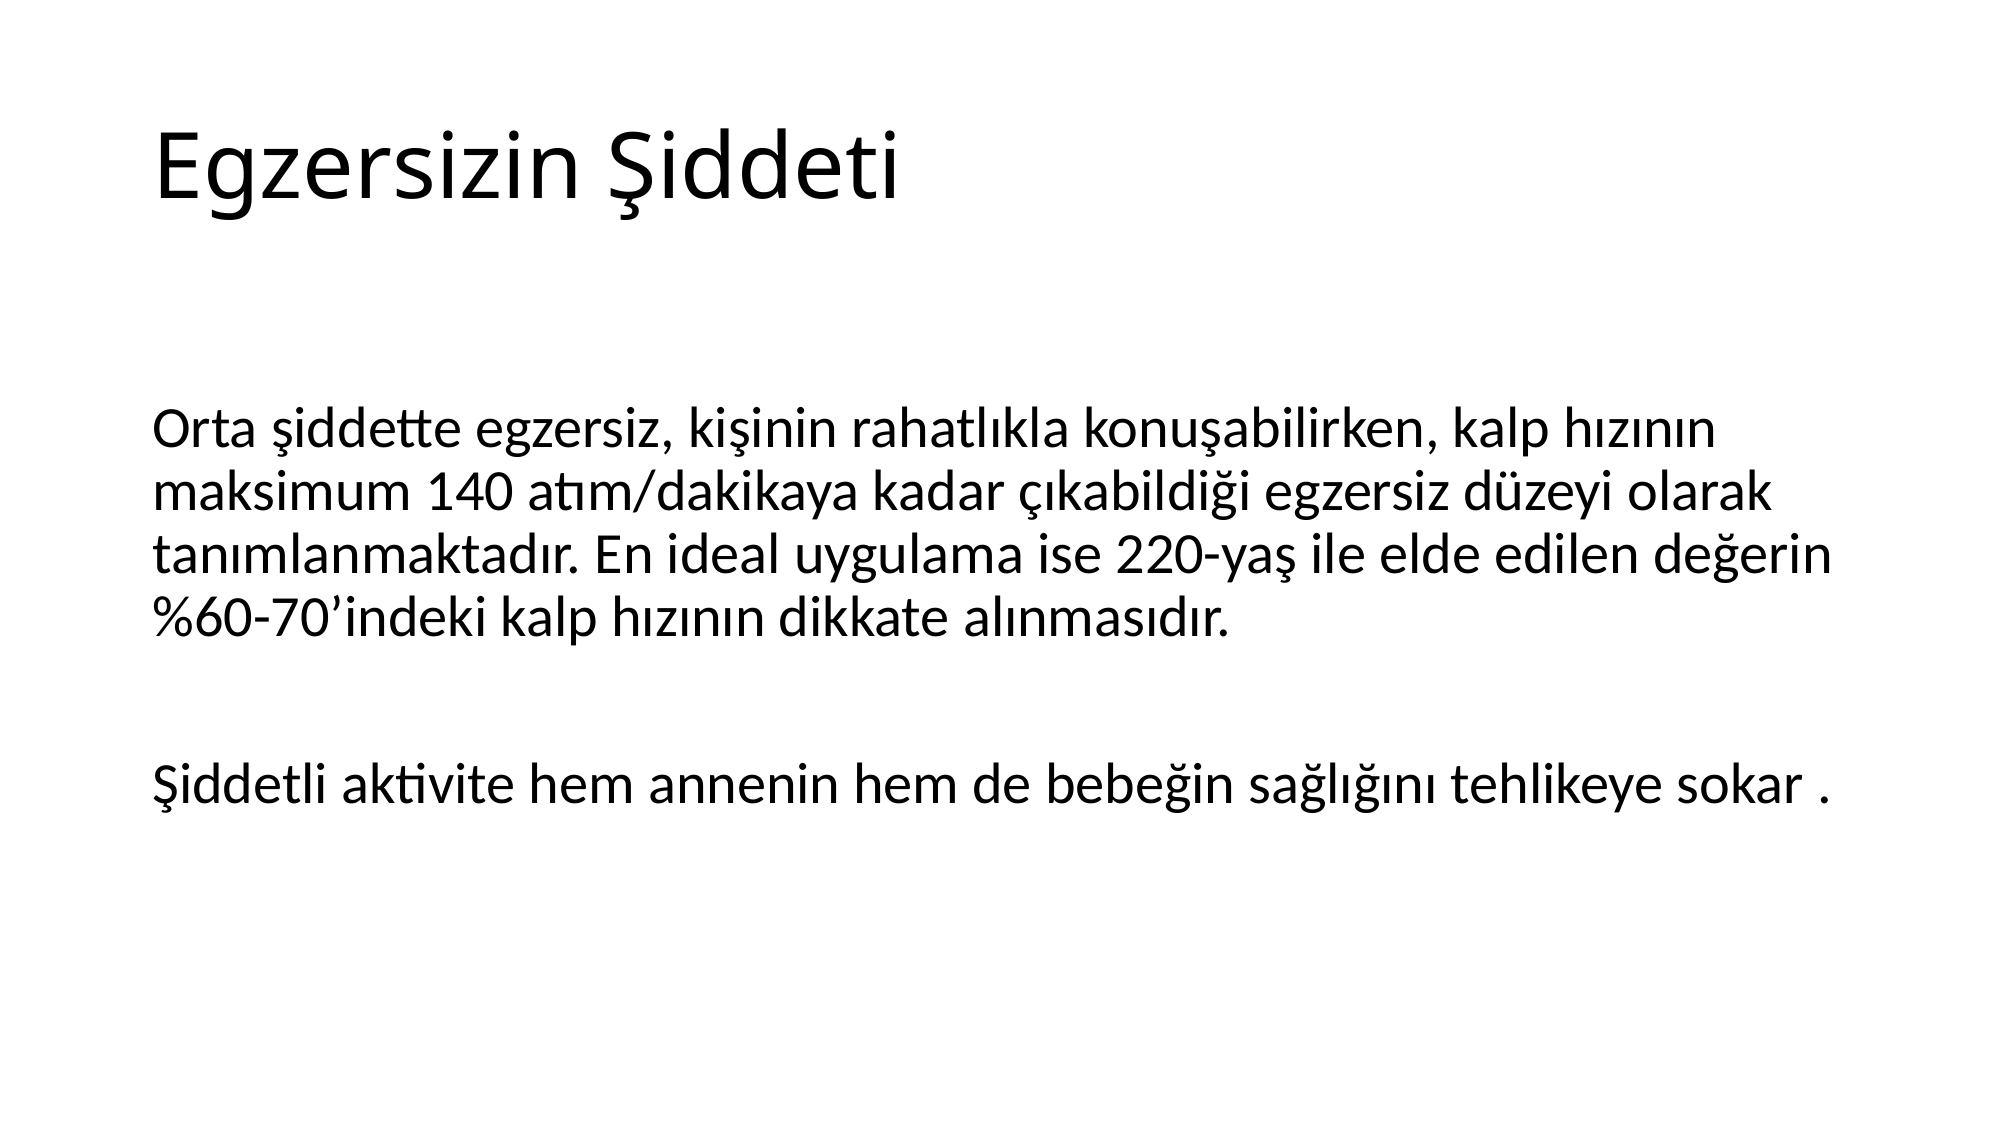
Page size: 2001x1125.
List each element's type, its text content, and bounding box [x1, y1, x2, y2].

title Egzersizin Şiddeti [137, 59, 1863, 278]
list Orta şiddette egzersiz, kişinin rahatlıkla konuşabilirken, kalp hızının maksimum 140 atım/dakikaya kadar çıkabildiği egzersiz düzeyi olarak tanımlanmaktadır. En ideal uygulama ise 220-yaş ile elde edilen değerin %60-70’indeki kalp hızının dikkate alınmasıdır. Şiddetli aktivite hem annenin hem de bebeğin sağlığını tehlikeye sokar . [137, 299, 1863, 1014]
